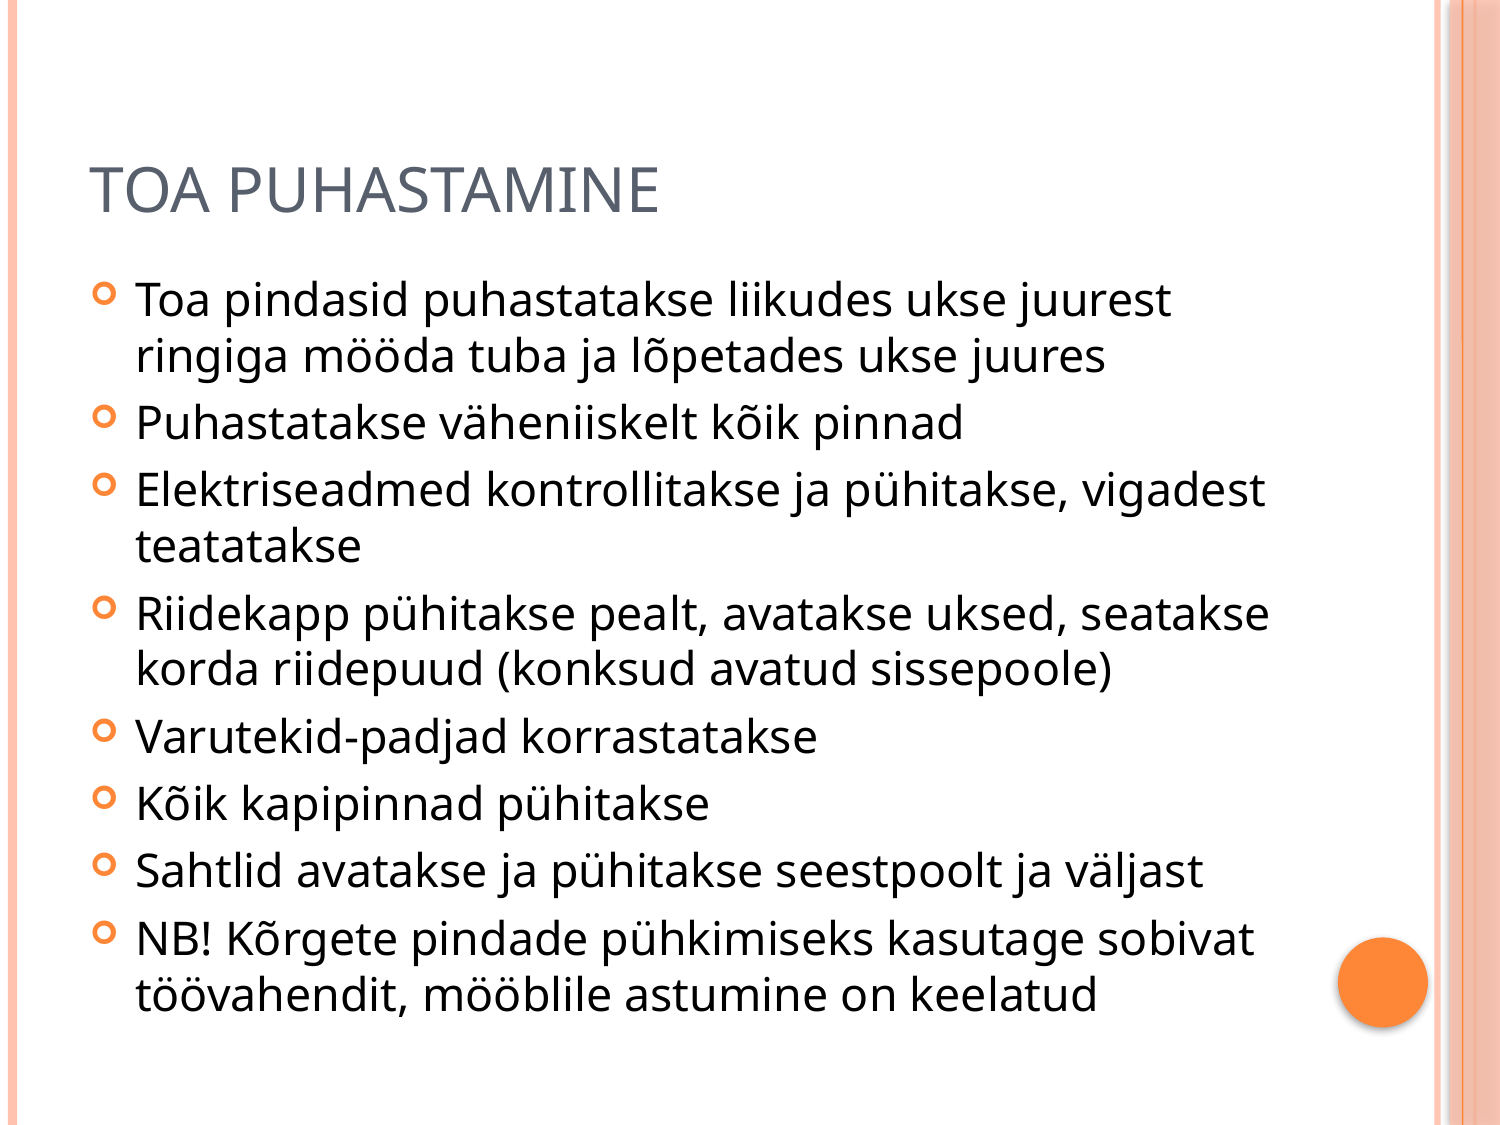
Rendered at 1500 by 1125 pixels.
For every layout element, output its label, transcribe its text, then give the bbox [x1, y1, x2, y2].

list Toa pindasid puhastatakse liikudes ukse juurest ringiga mööda tuba ja lõpetades ukse juures Puhastatakse väheniiskelt kõik pinnad Elektriseadmed kontrollitakse ja pühitakse, vigadest teatatakse Riidekapp pühitakse pealt, avatakse uksed, seatakse korda riidepuud (konksud avatud sissepoole) Varutekid-padjad korrastatakse Kõik kapipinnad pühitakse Sahtlid avatakse ja pühitakse seestpoolt ja väljast NB! Kõrgete pindade pühkimiseks kasutage sobivat töövahendit, mööblile astumine on keelatud [75, 262, 1300, 1062]
title Toa puhastamine [75, 45, 1300, 233]
